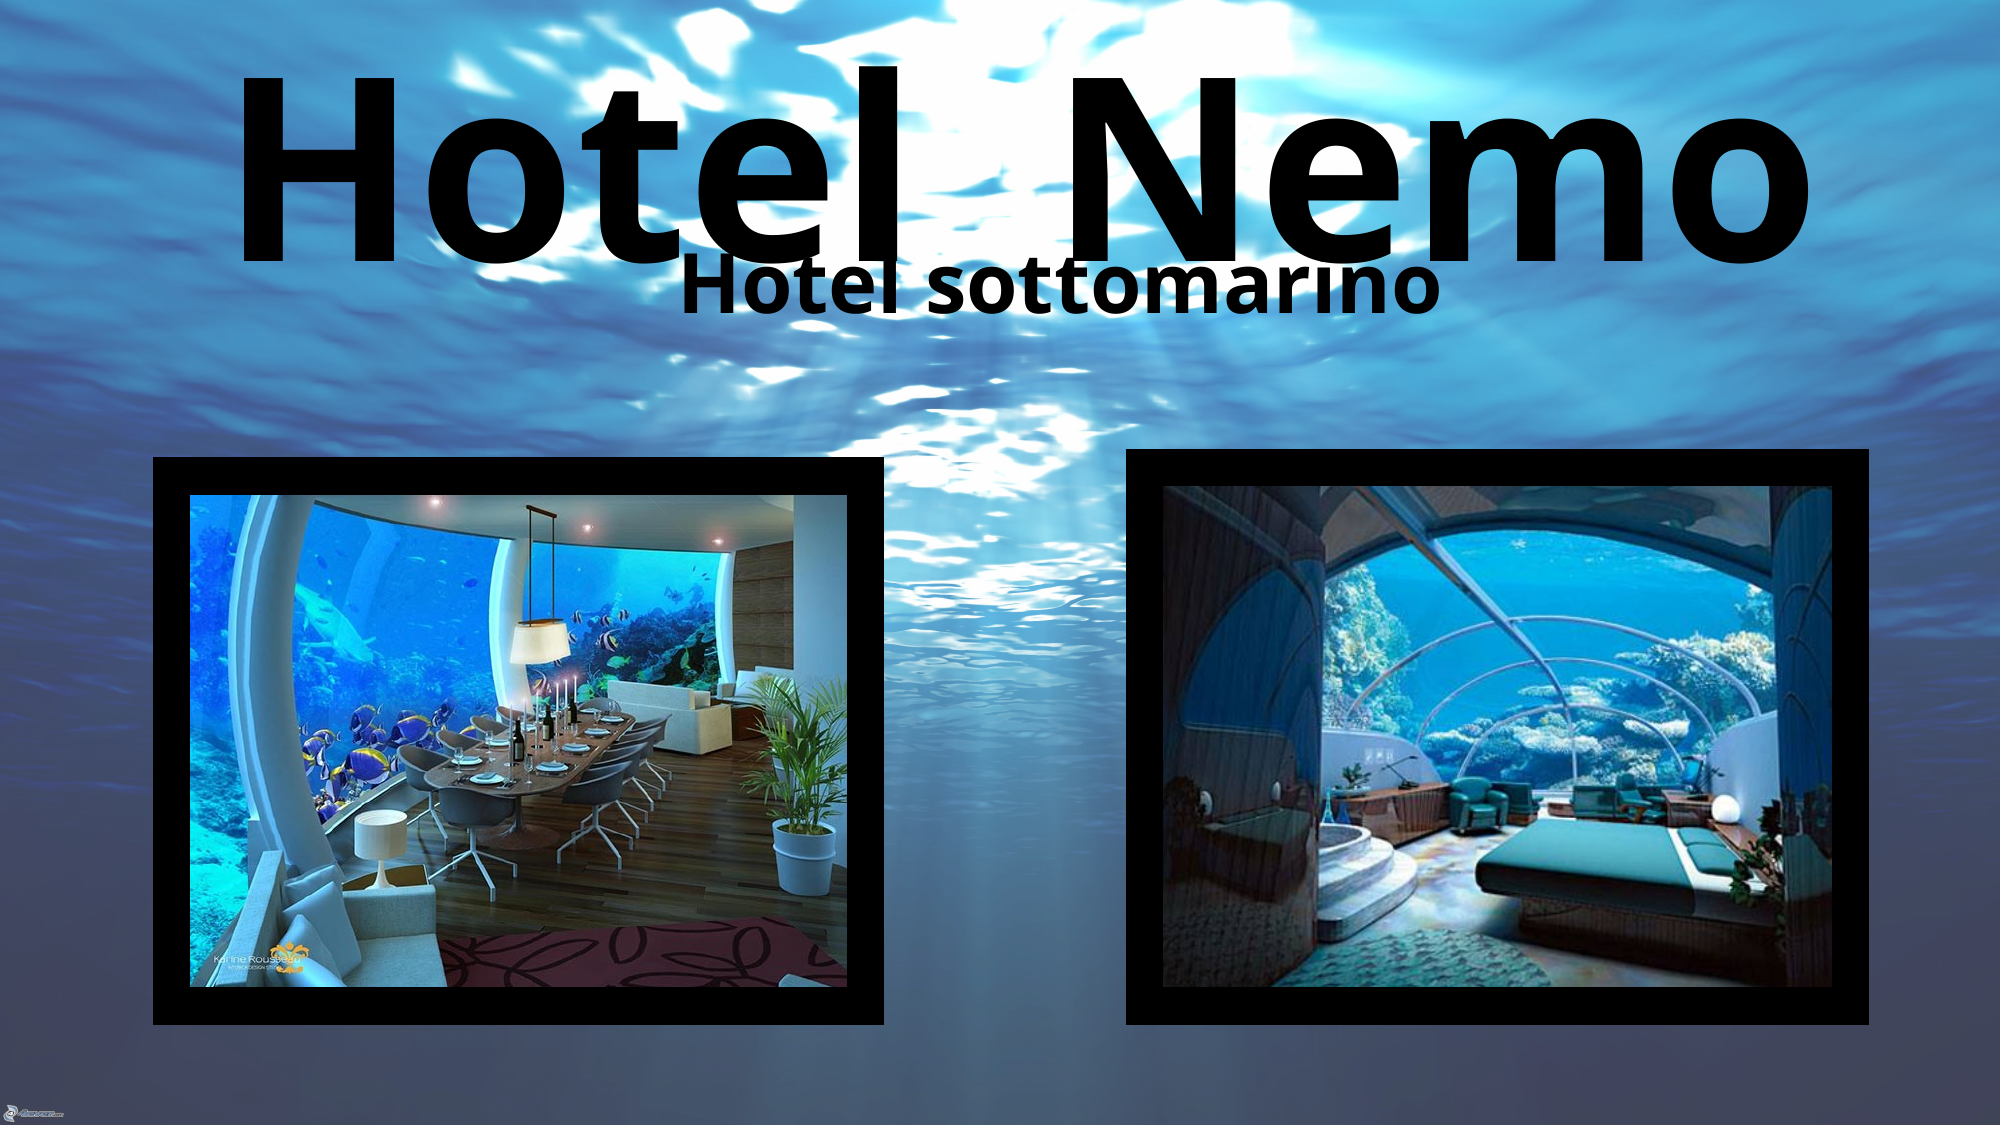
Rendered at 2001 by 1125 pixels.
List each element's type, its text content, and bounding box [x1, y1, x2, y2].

picture [1163, 486, 1832, 988]
picture [190, 792, 199, 813]
picture [190, 494, 847, 988]
picture [226, 773, 236, 784]
subtitle Hotel sottomarino [310, 234, 1811, 506]
title Hotel Nemo [190, 0, 1853, 325]
picture [206, 810, 216, 817]
picture [190, 770, 205, 779]
